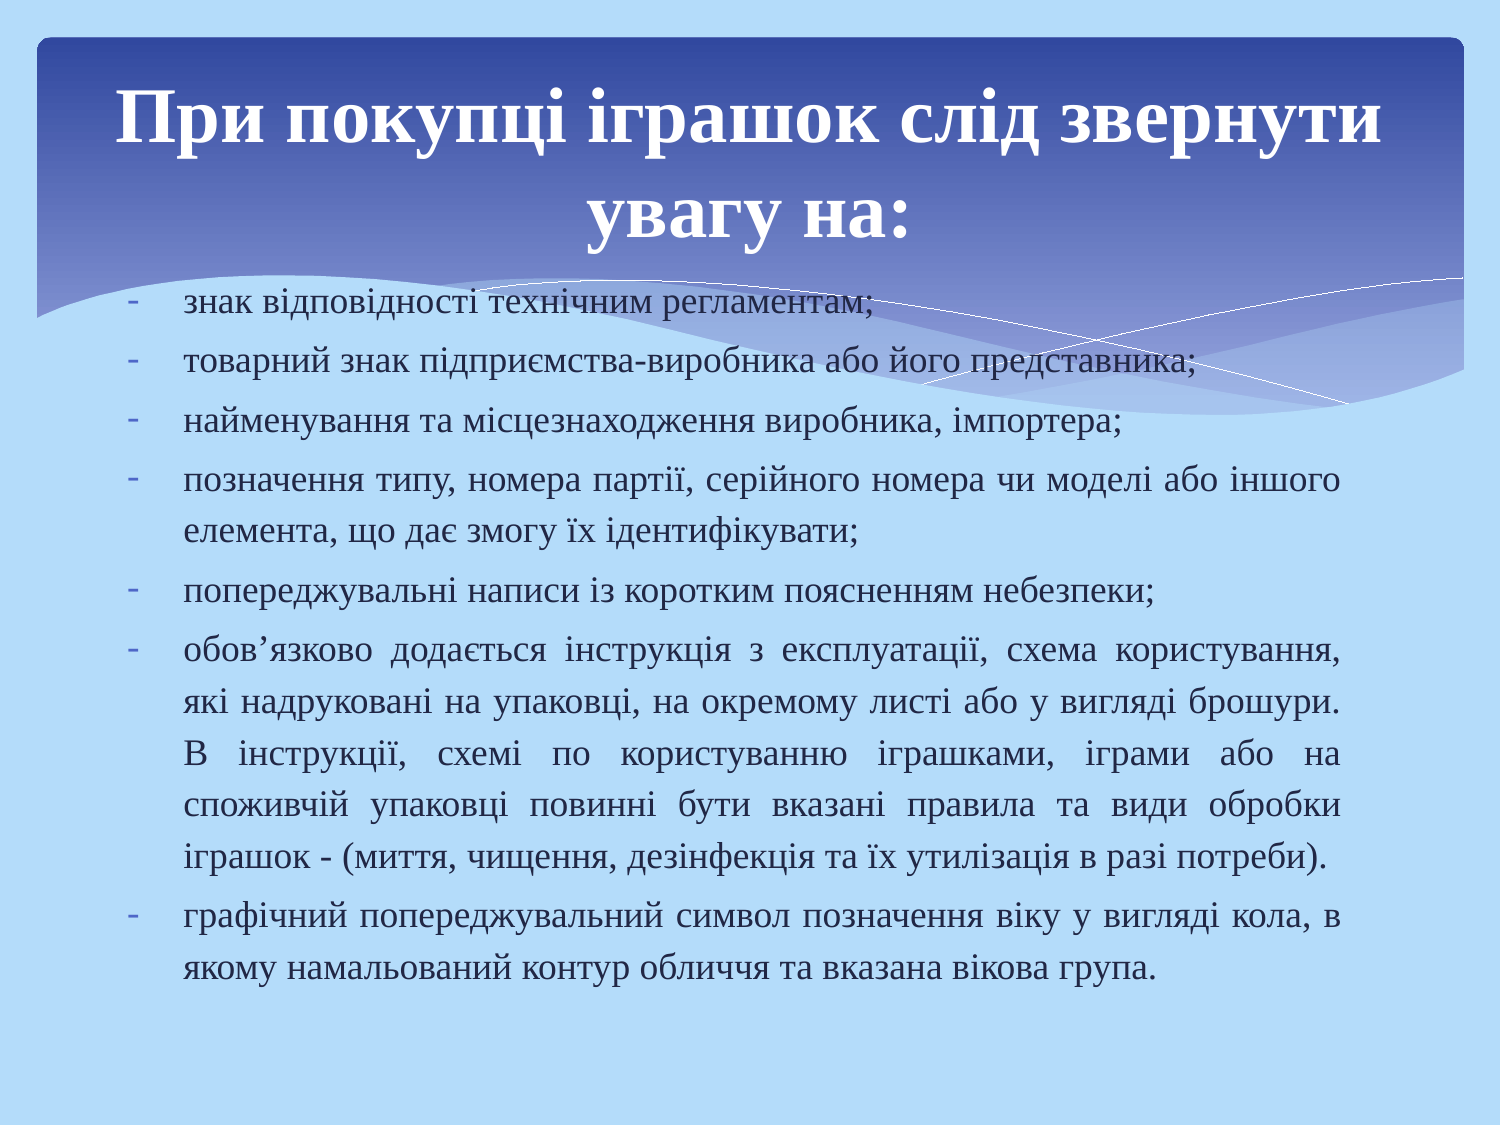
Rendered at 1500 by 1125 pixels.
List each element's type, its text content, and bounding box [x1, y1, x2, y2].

list знак відповідності технічним регламентам; товарний знак підприємства-виробника або його представника; найменування та місцезнаходження виробника, імпортера; позначення типу, номера партії, серійного номера чи моделі або іншого елемента, що дає змогу їх ідентифікувати; попереджувальні написи із коротким поясненням небезпеки; обов’язково додається інструкція з експлуатації, схема користування, які надруковані на упаковці, на окремому листі або у вигляді брошури. В інструкції, схемі по користуванню іграшками, іграми або на споживчій упаковці повинні бути вказані правила та види обробки іграшок - (миття, чищення, дезінфекція та їх утилізація в разі потреби). графічний попереджувальний символ позначення віку у вигляді кола, в якому намальований контур обличчя та вказана вікова група. [112, 261, 1358, 1070]
title При покупці іграшок слід звернути увагу на: [75, 55, 1425, 261]
